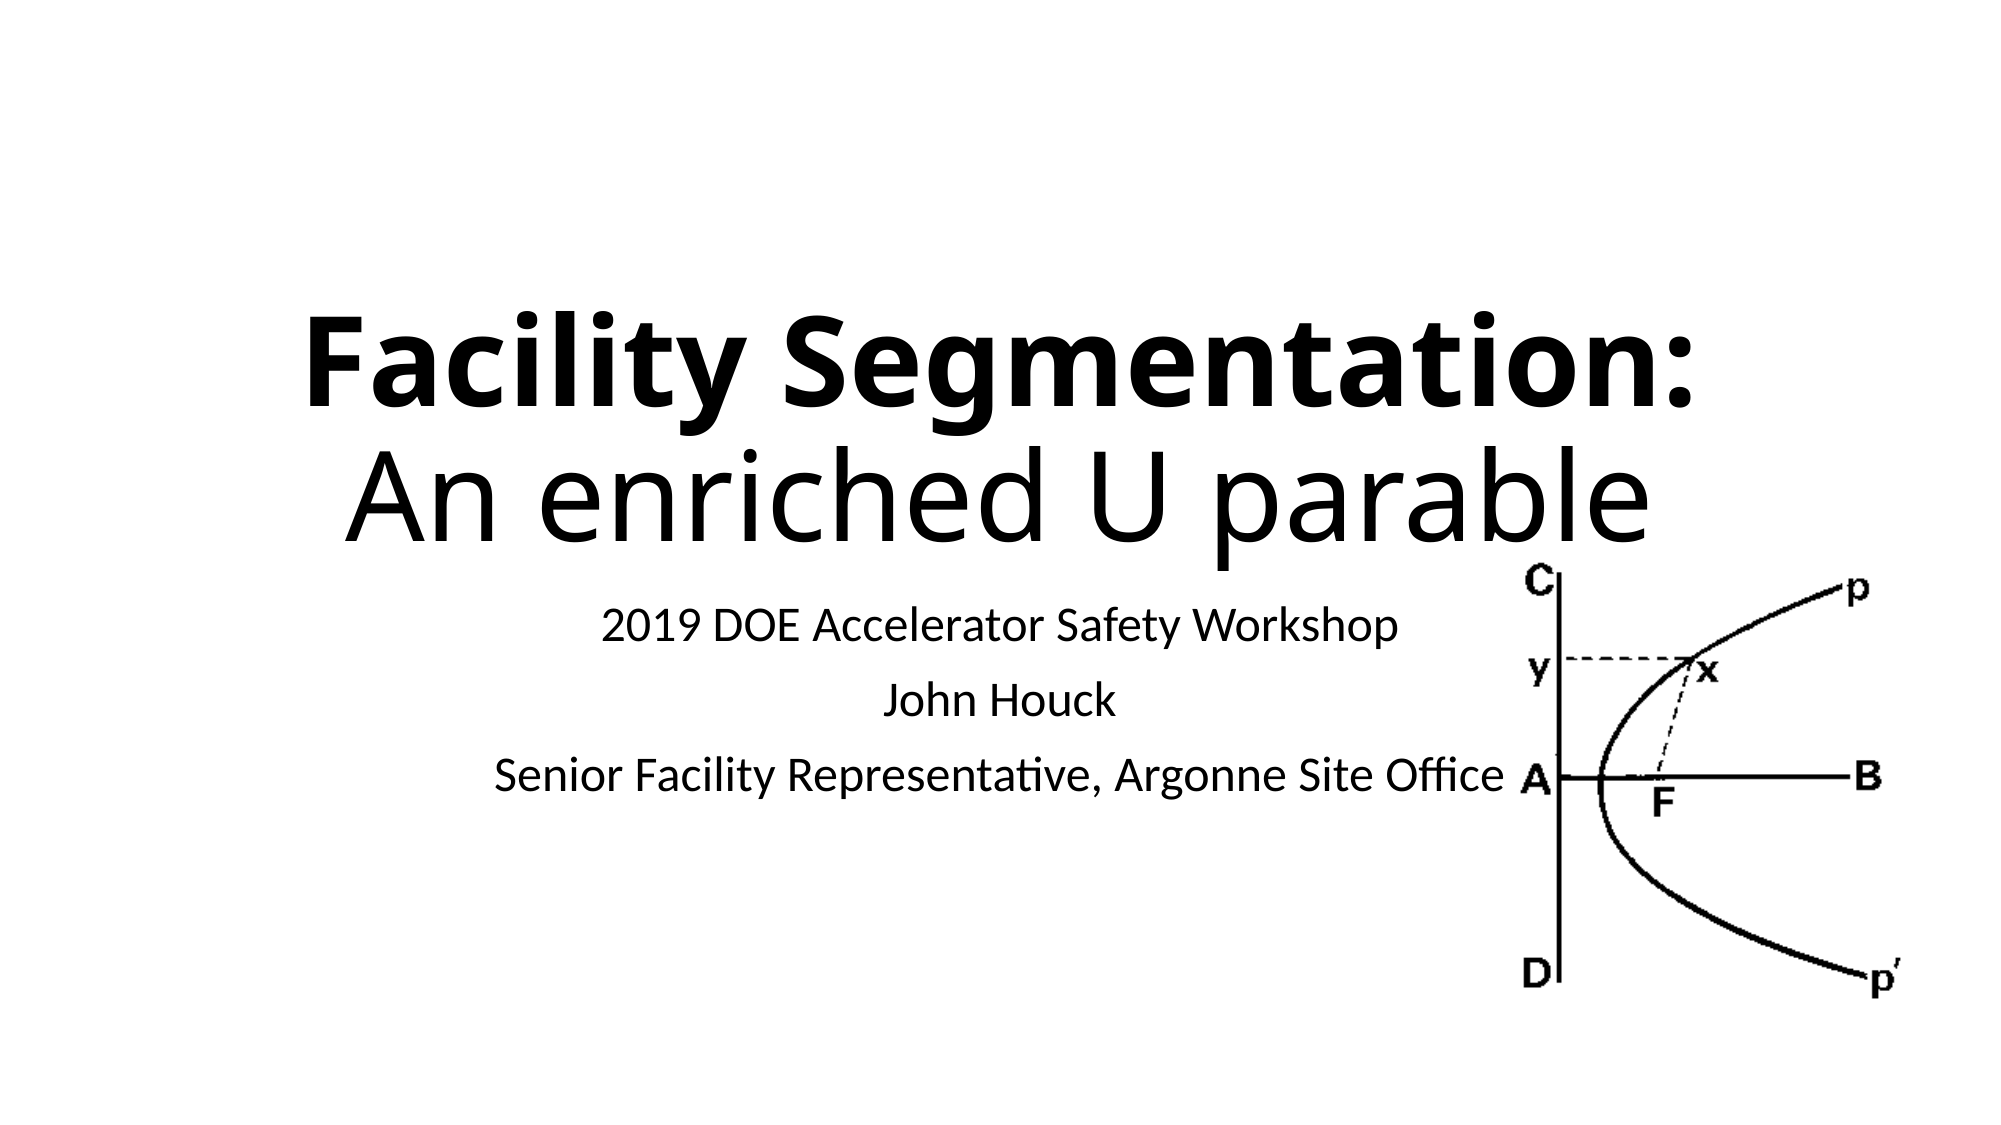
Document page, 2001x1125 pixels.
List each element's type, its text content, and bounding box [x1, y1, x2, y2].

title Facility Segmentation: An enriched U parable [249, 184, 1750, 576]
picture [1510, 560, 1910, 1005]
subtitle 2019 DOE Accelerator Safety Workshop John Houck Senior Facility Representative, Argonne Site Office [249, 590, 1510, 863]
